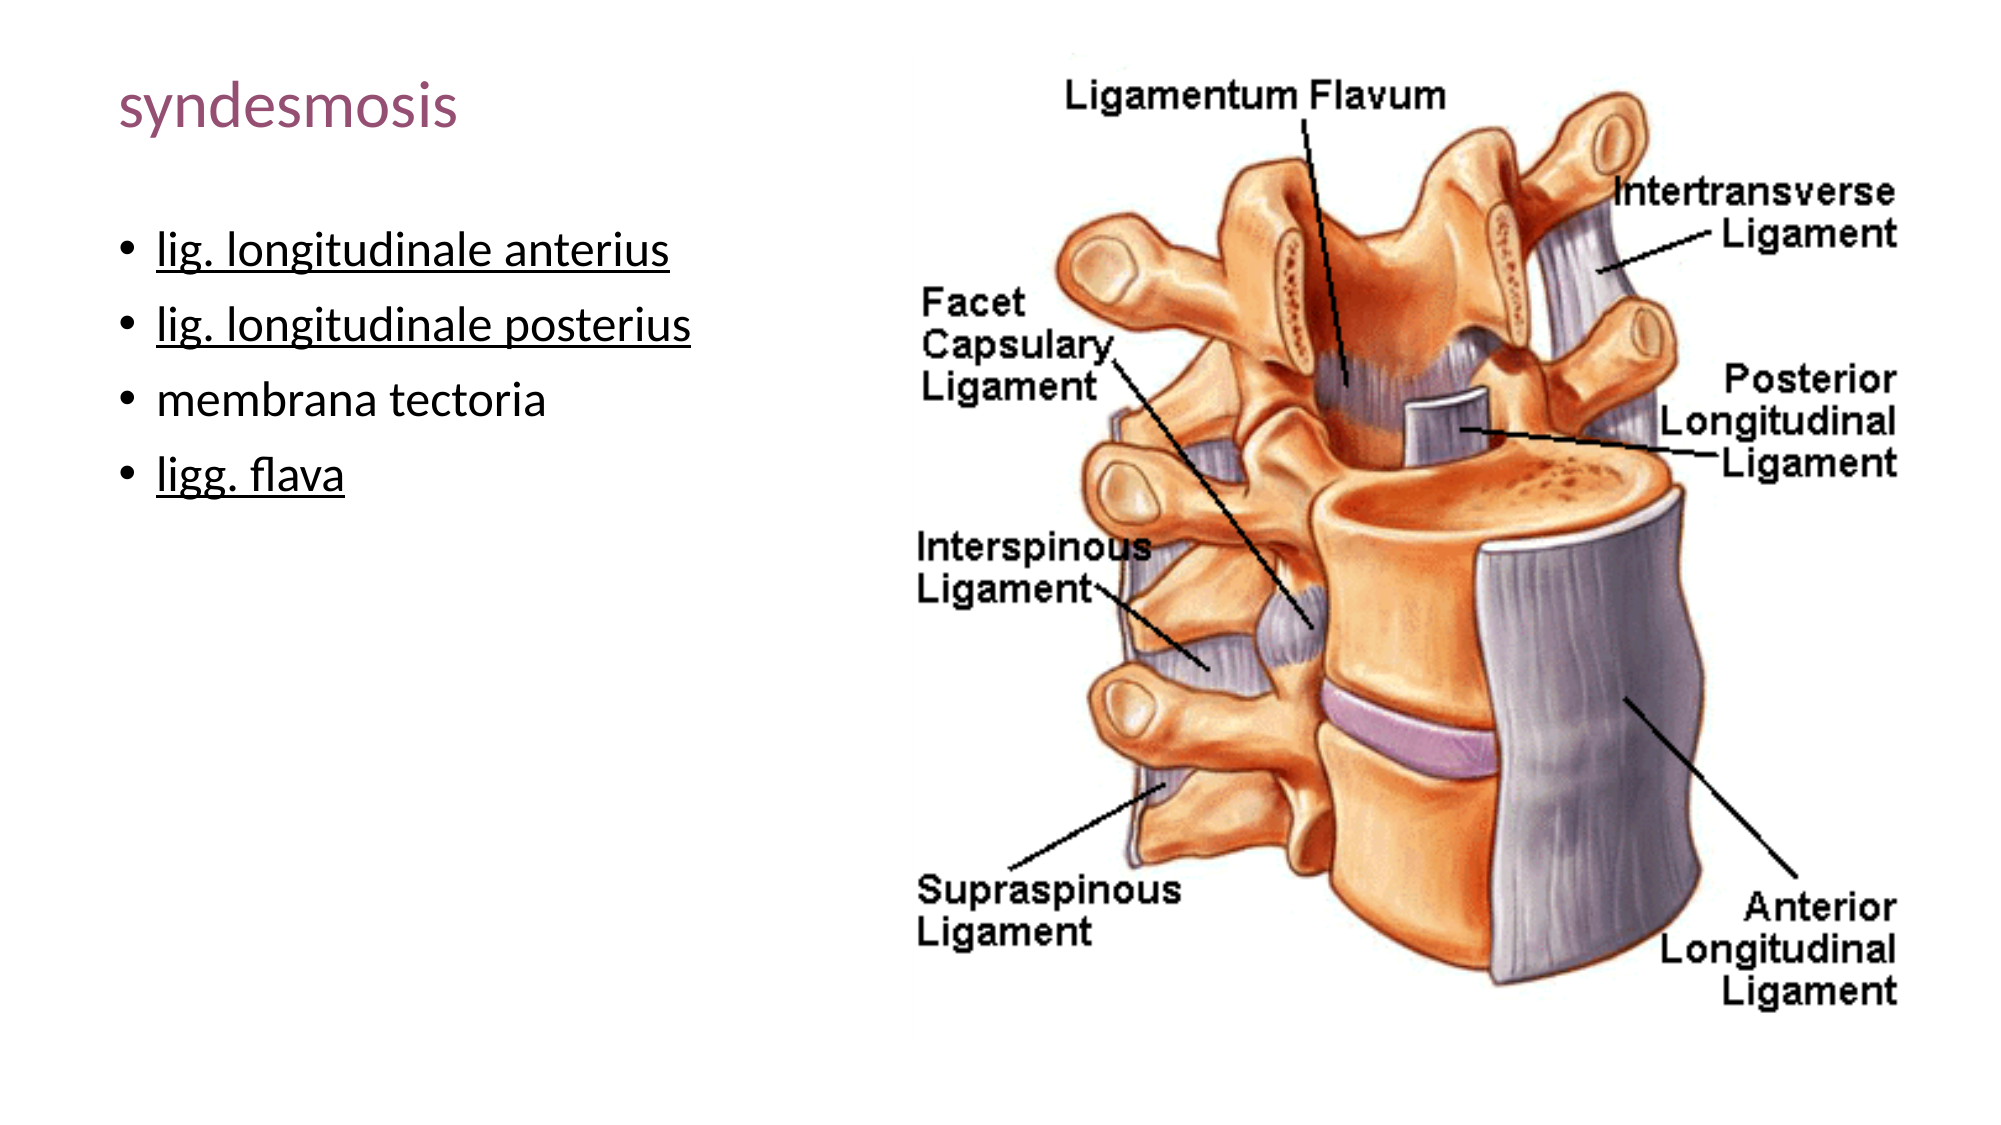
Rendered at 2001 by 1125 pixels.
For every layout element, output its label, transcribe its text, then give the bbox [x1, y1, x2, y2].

text_box syndesmosis [103, 53, 704, 148]
list lig. longitudinale anterius lig. longitudinale posterius membrana tectoria ligg. flava [103, 216, 801, 542]
picture [912, 53, 1900, 1045]
